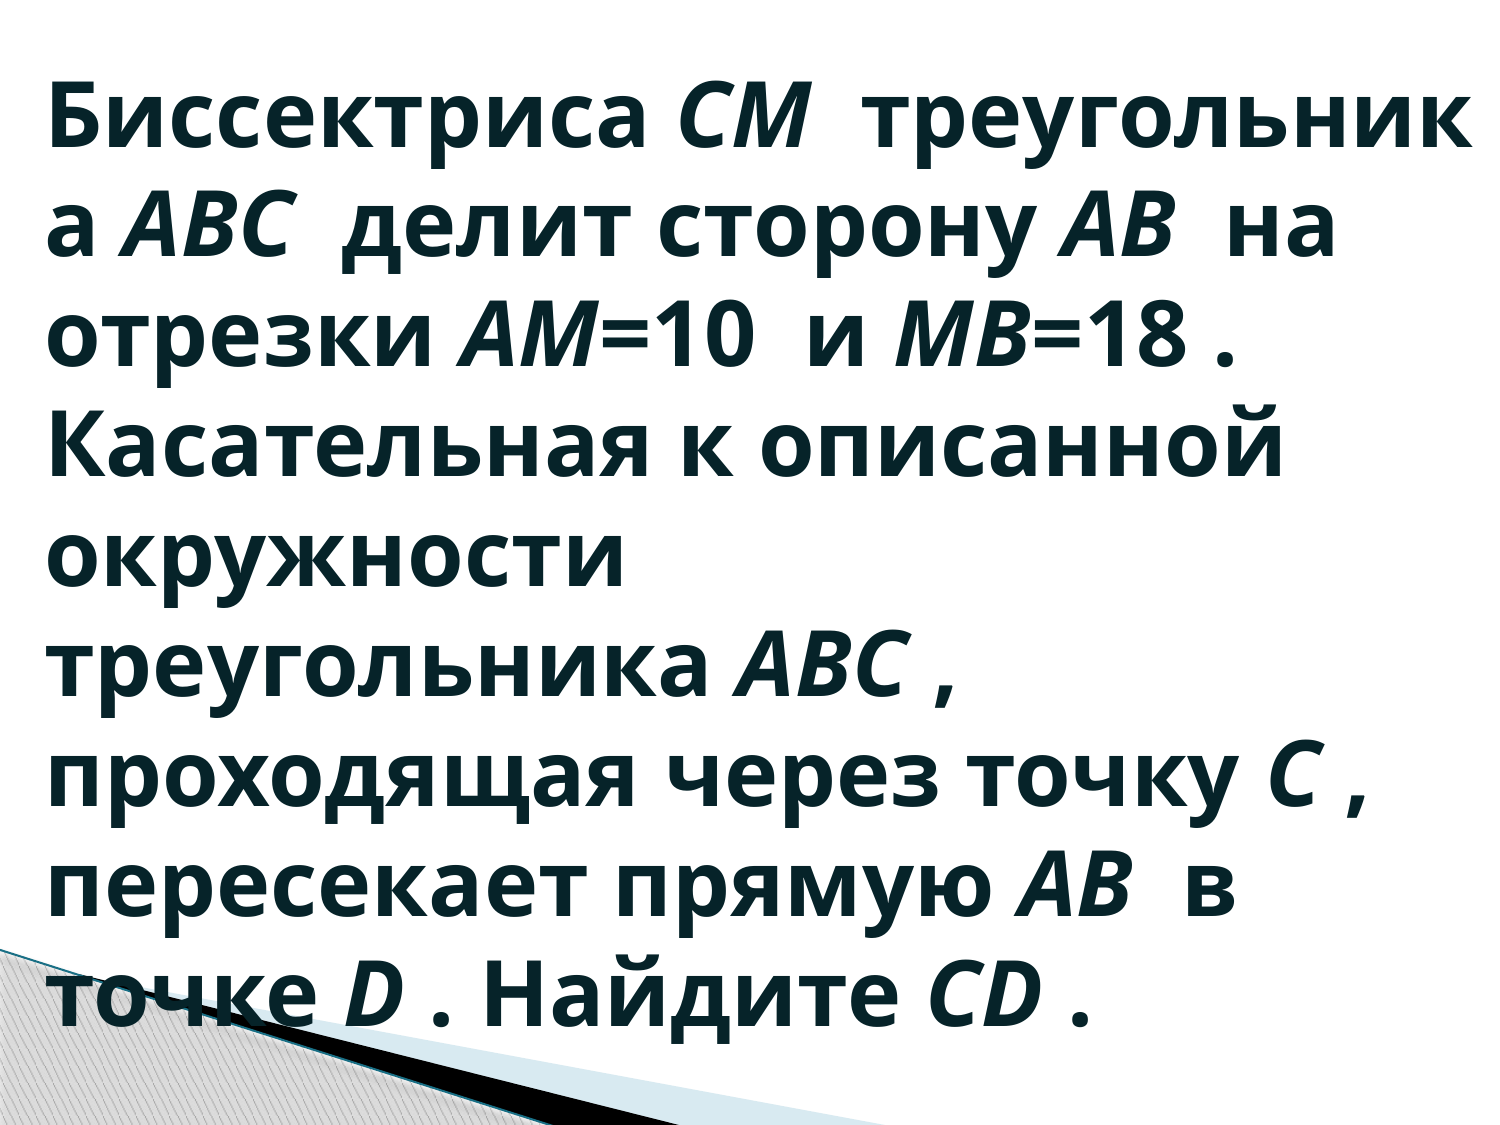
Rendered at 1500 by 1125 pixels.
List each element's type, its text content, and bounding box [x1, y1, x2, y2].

text_box Биссектриса CM треугольника ABC делит сторону AB на отрезки AM=10 и MB=18 . Касательная к описанной окружности треугольника ABC , проходящая через точку C , пересекает прямую AB в точке D . Найдите CD . [29, 47, 1500, 1053]
